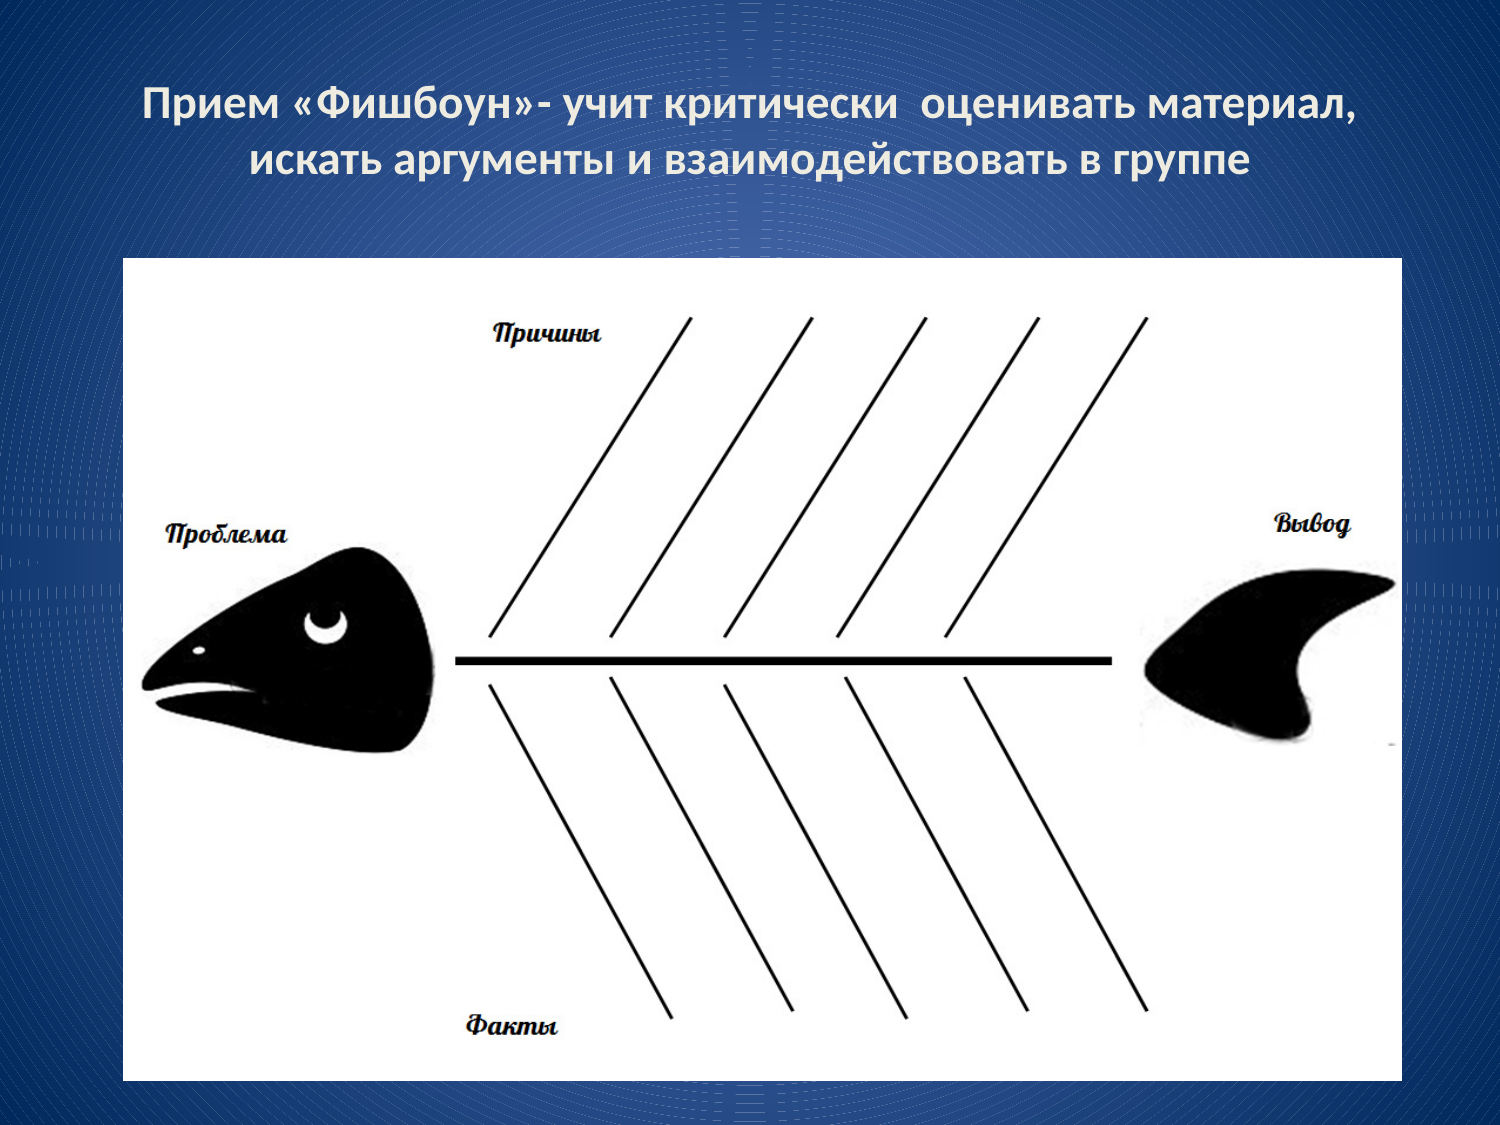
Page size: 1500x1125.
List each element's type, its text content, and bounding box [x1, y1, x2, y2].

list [123, 258, 1402, 1081]
title Прием «Фишбоун»- учит критически оценивать материал, искать аргументы и взаимодействовать в группе [75, 45, 1425, 268]
